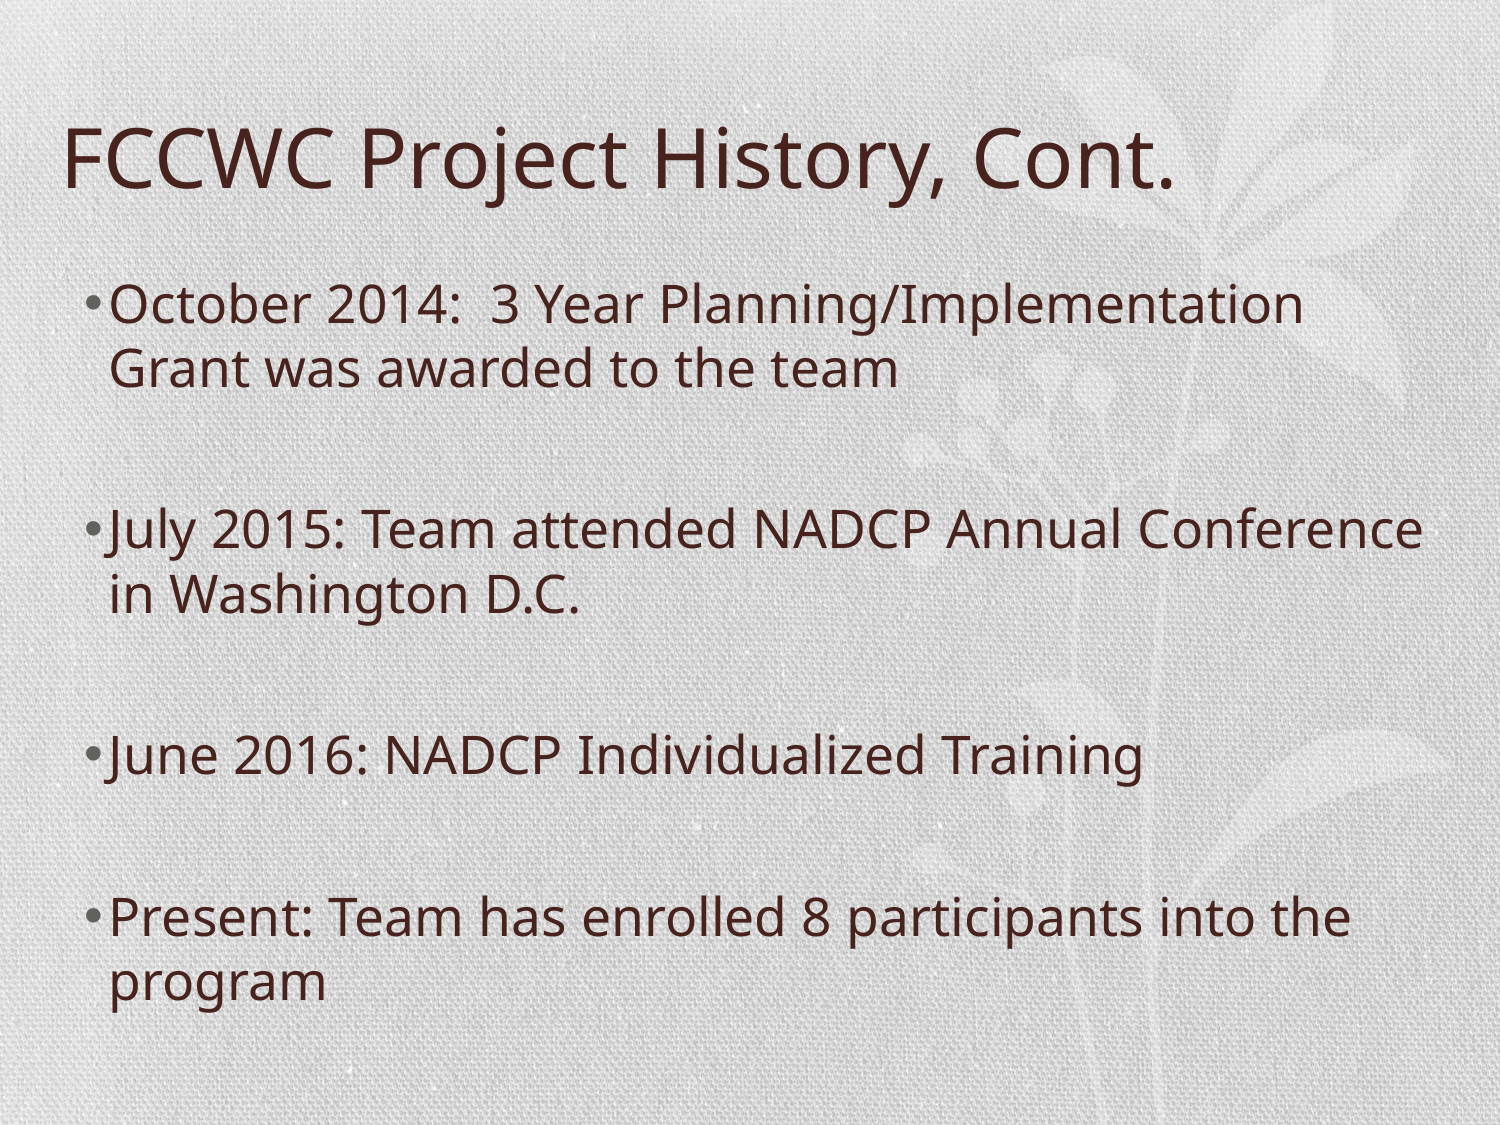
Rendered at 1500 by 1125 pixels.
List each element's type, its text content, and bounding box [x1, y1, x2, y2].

list October 2014: 3 Year Planning/Implementation Grant was awarded to the team July 2015: Team attended NADCP Annual Conference in Washington D.C. June 2016: NADCP Individualized Training Present: Team has enrolled 8 participants into the program [45, 262, 1455, 1023]
title FCCWC Project History, Cont. [45, 37, 1455, 213]
